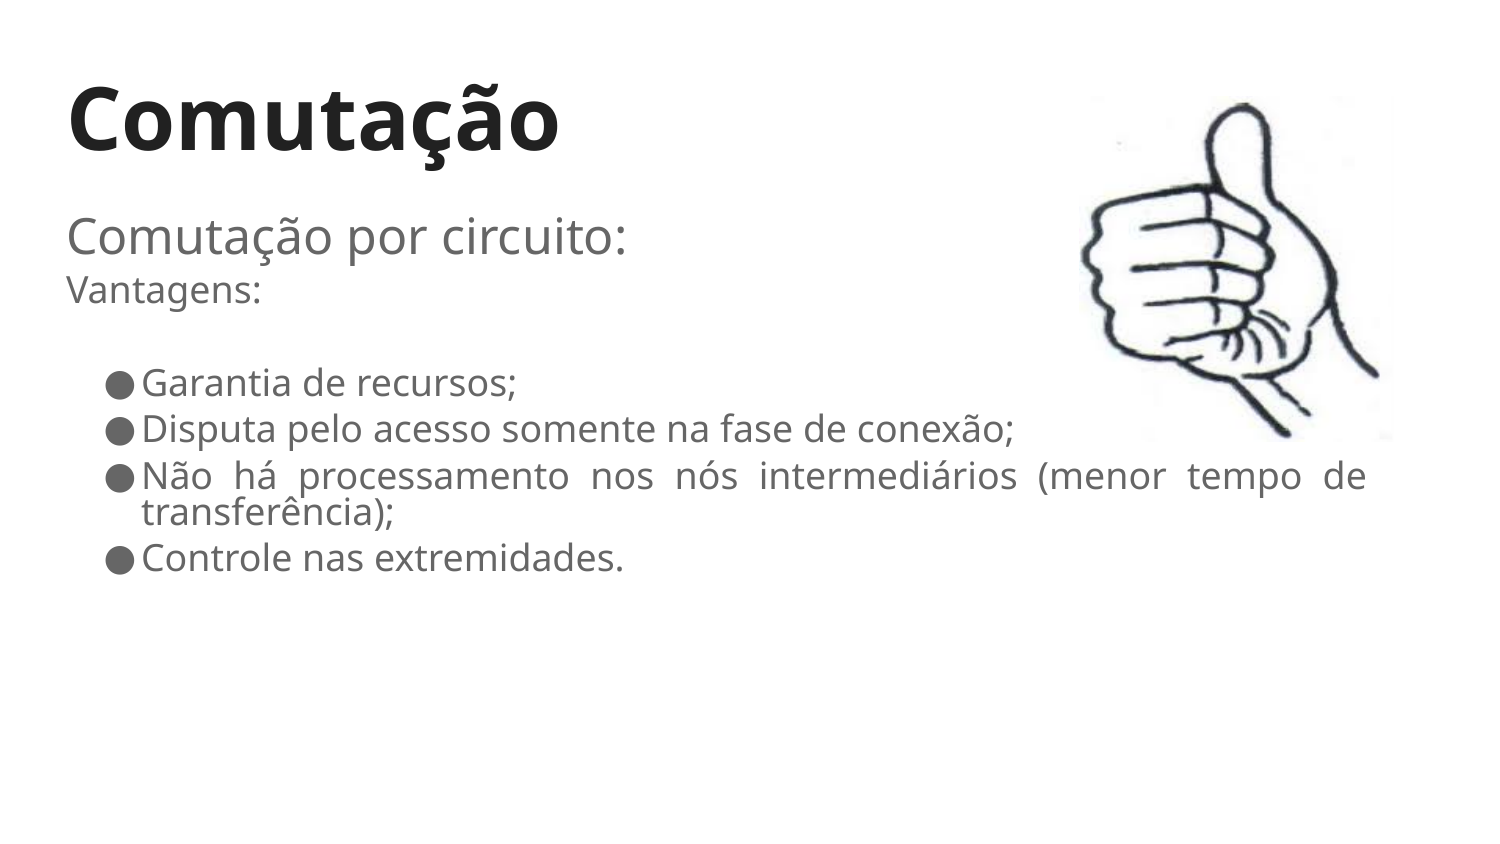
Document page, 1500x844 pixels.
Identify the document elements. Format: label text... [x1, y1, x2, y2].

picture [1078, 96, 1394, 442]
title Comutação [51, 48, 1449, 180]
list Comutação por circuito: Vantagens: Garantia de recursos; Disputa pelo acesso somente na fase de conexão; Não há processamento nos nós intermediários (menor tempo de transferência); Controle nas extremidades. [51, 201, 1384, 653]
